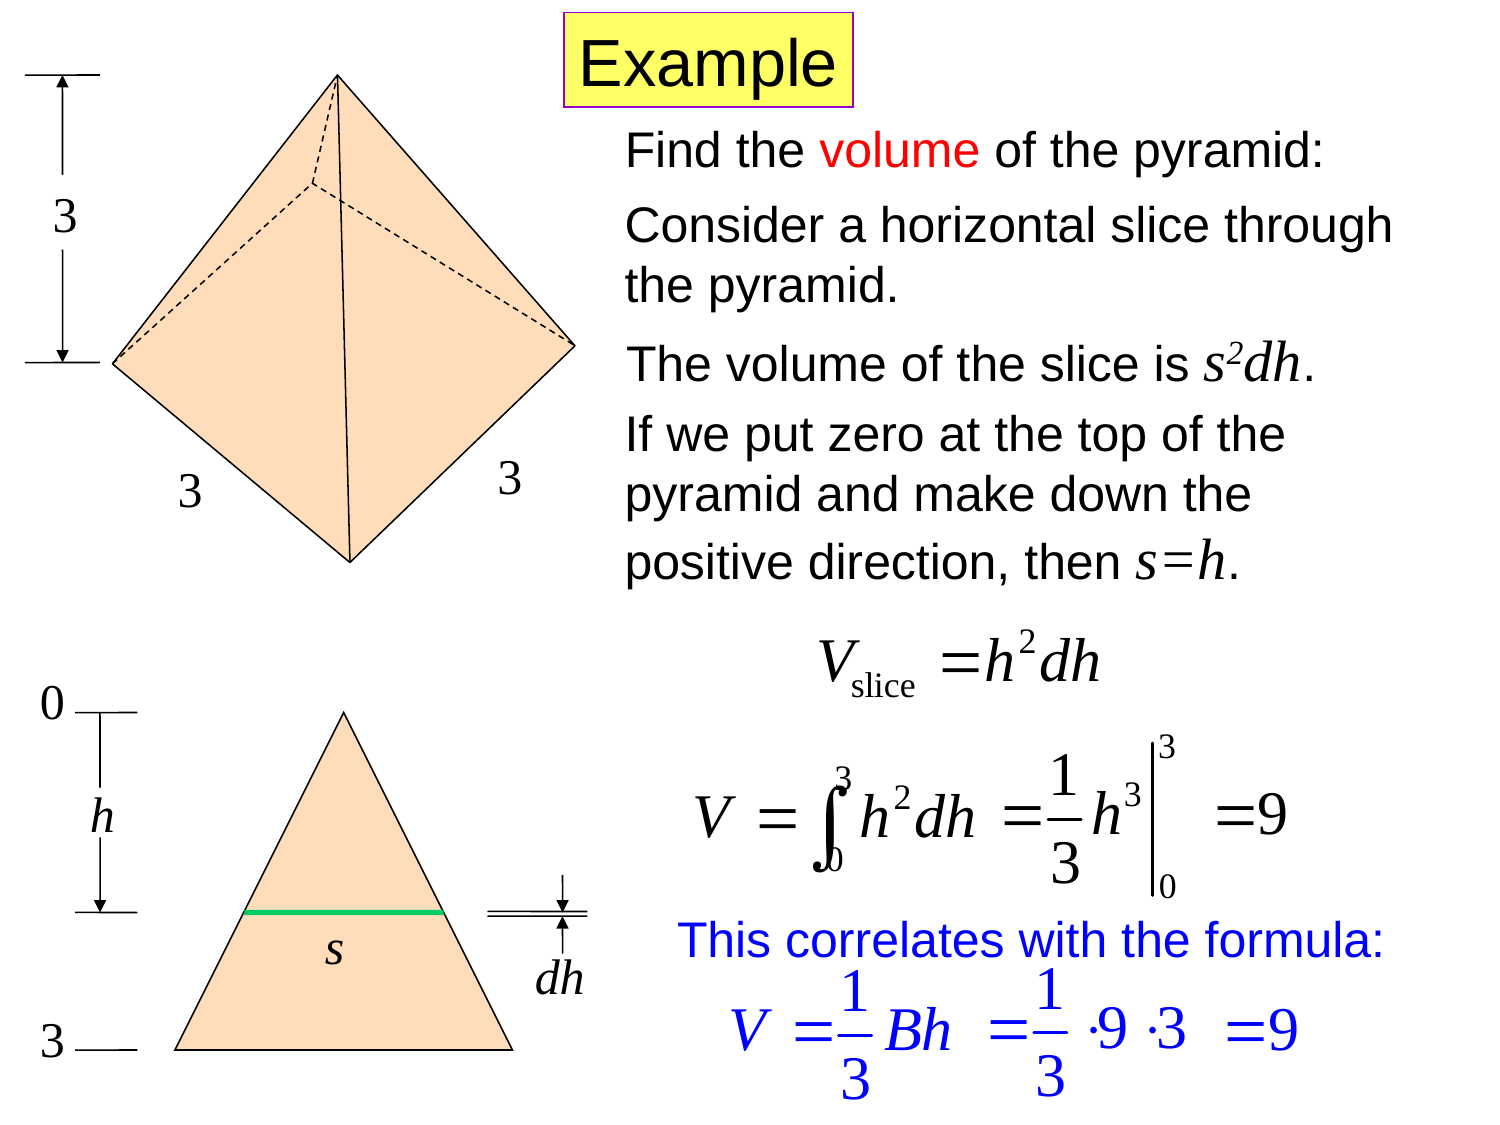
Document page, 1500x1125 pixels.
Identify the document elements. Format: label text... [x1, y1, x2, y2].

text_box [689, 749, 984, 885]
text_box The volume of the slice is s2dh. [611, 315, 1332, 394]
text_box [174, 712, 513, 1051]
text_box Consider a horizontal slice through the pyramid. [609, 185, 1463, 321]
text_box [989, 715, 1186, 913]
text_box If we put zero at the top of the pyramid and make down the positive direction, then s=h. [609, 394, 1450, 599]
text_box Example [579, 12, 853, 108]
text_box This correlates with the formula: [662, 899, 1401, 975]
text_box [974, 949, 1198, 1111]
text_box dh [519, 937, 600, 1013]
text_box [0, 0, 576, 563]
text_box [724, 952, 963, 1114]
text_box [1212, 993, 1312, 1067]
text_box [1201, 777, 1301, 851]
text_box Find the volume of the pyramid: [610, 110, 1341, 185]
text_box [74, 712, 138, 913]
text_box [487, 911, 558, 917]
text_box s [310, 906, 360, 982]
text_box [24, 662, 138, 738]
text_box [812, 613, 1113, 713]
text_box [24, 999, 138, 1076]
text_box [566, 911, 588, 917]
